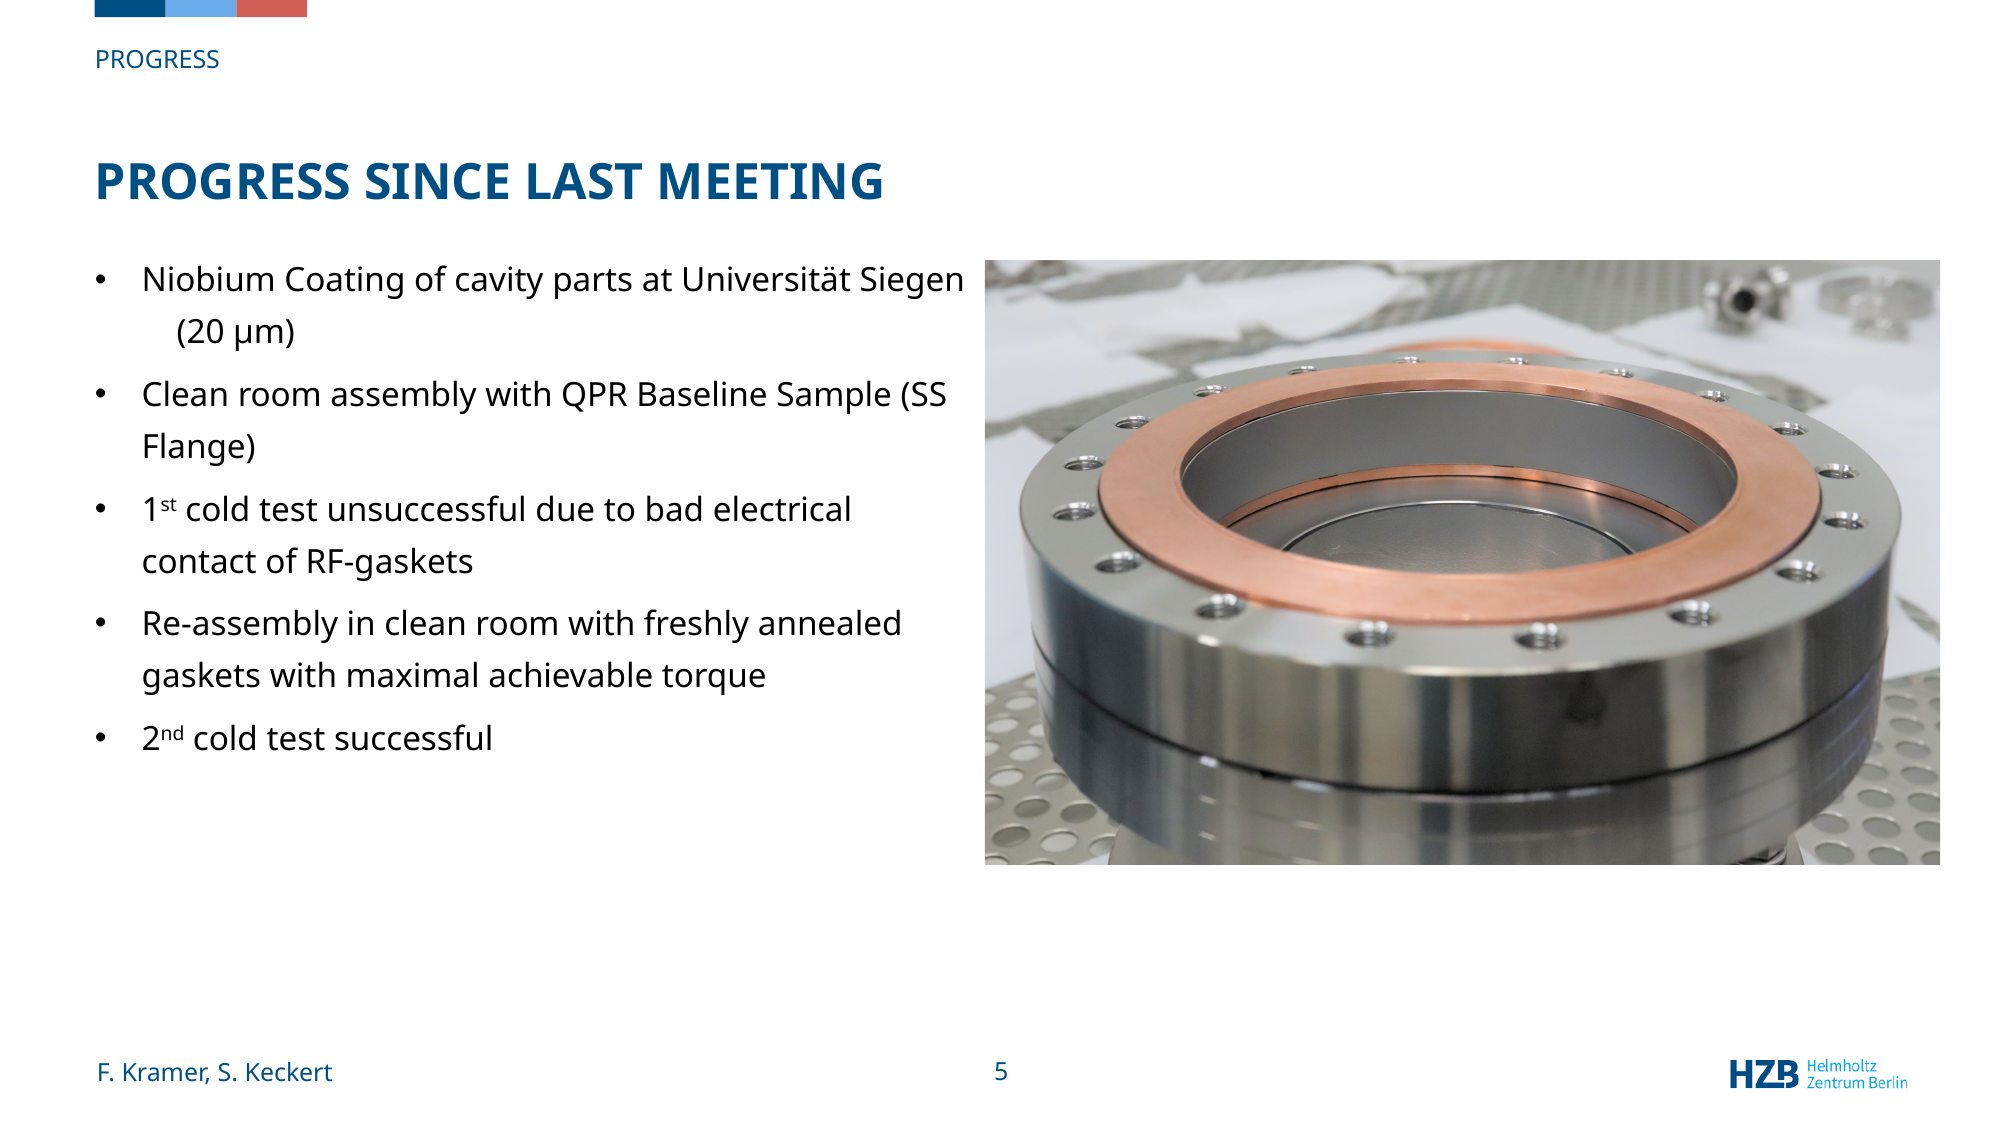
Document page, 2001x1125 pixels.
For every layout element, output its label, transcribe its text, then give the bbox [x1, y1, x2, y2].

footer F. Kramer, S. Keckert [82, 1048, 758, 1109]
list Niobium Coating of cavity parts at Universität Siegen (20 µm) Clean room assembly with QPR Baseline Sample (SS Flange) 1st cold test unsuccessful due to bad electrical contact of RF-gaskets Re-assembly in clean room with freshly annealed gaskets with maximal achievable torque 2nd cold test successful [94, 246, 967, 1019]
list Progress [94, 47, 325, 85]
title Progress since last meeting [94, 137, 971, 211]
picture [984, 260, 1941, 865]
